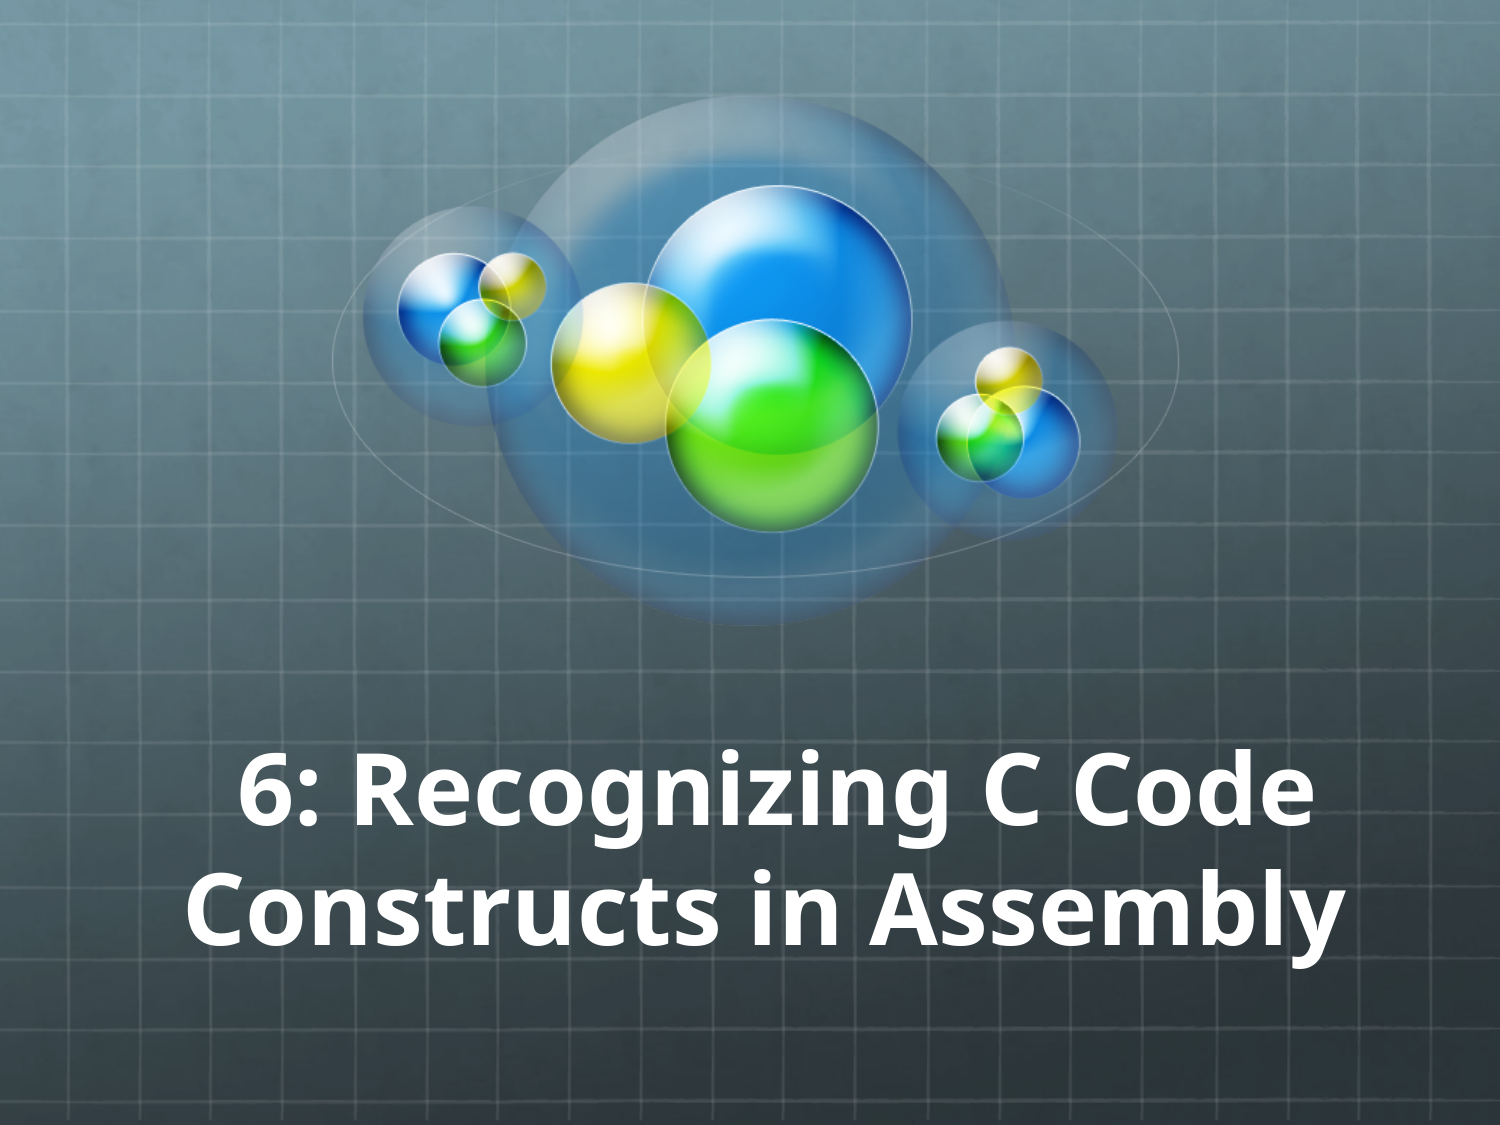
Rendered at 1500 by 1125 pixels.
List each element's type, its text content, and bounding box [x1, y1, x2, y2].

title 6: Recognizing C Code Constructs in Assembly [134, 806, 1422, 973]
picture [0, 0, 1500, 1125]
